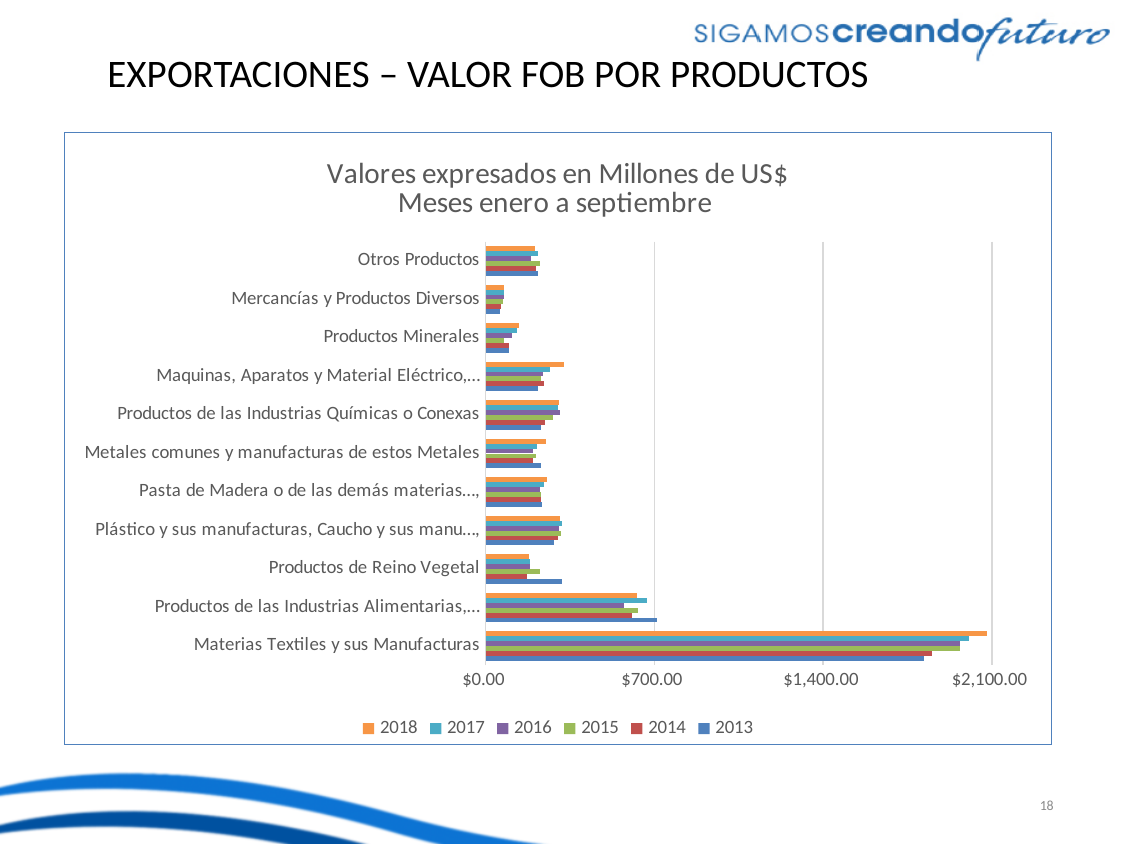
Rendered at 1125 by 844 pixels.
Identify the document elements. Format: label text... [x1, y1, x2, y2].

slide_number 18 [806, 782, 1069, 827]
picture [0, 764, 643, 844]
picture [684, 4, 1125, 74]
chart [64, 132, 1052, 745]
title EXPORTACIONES – VALOR FOB POR PRODUCTOS [0, 33, 977, 111]
